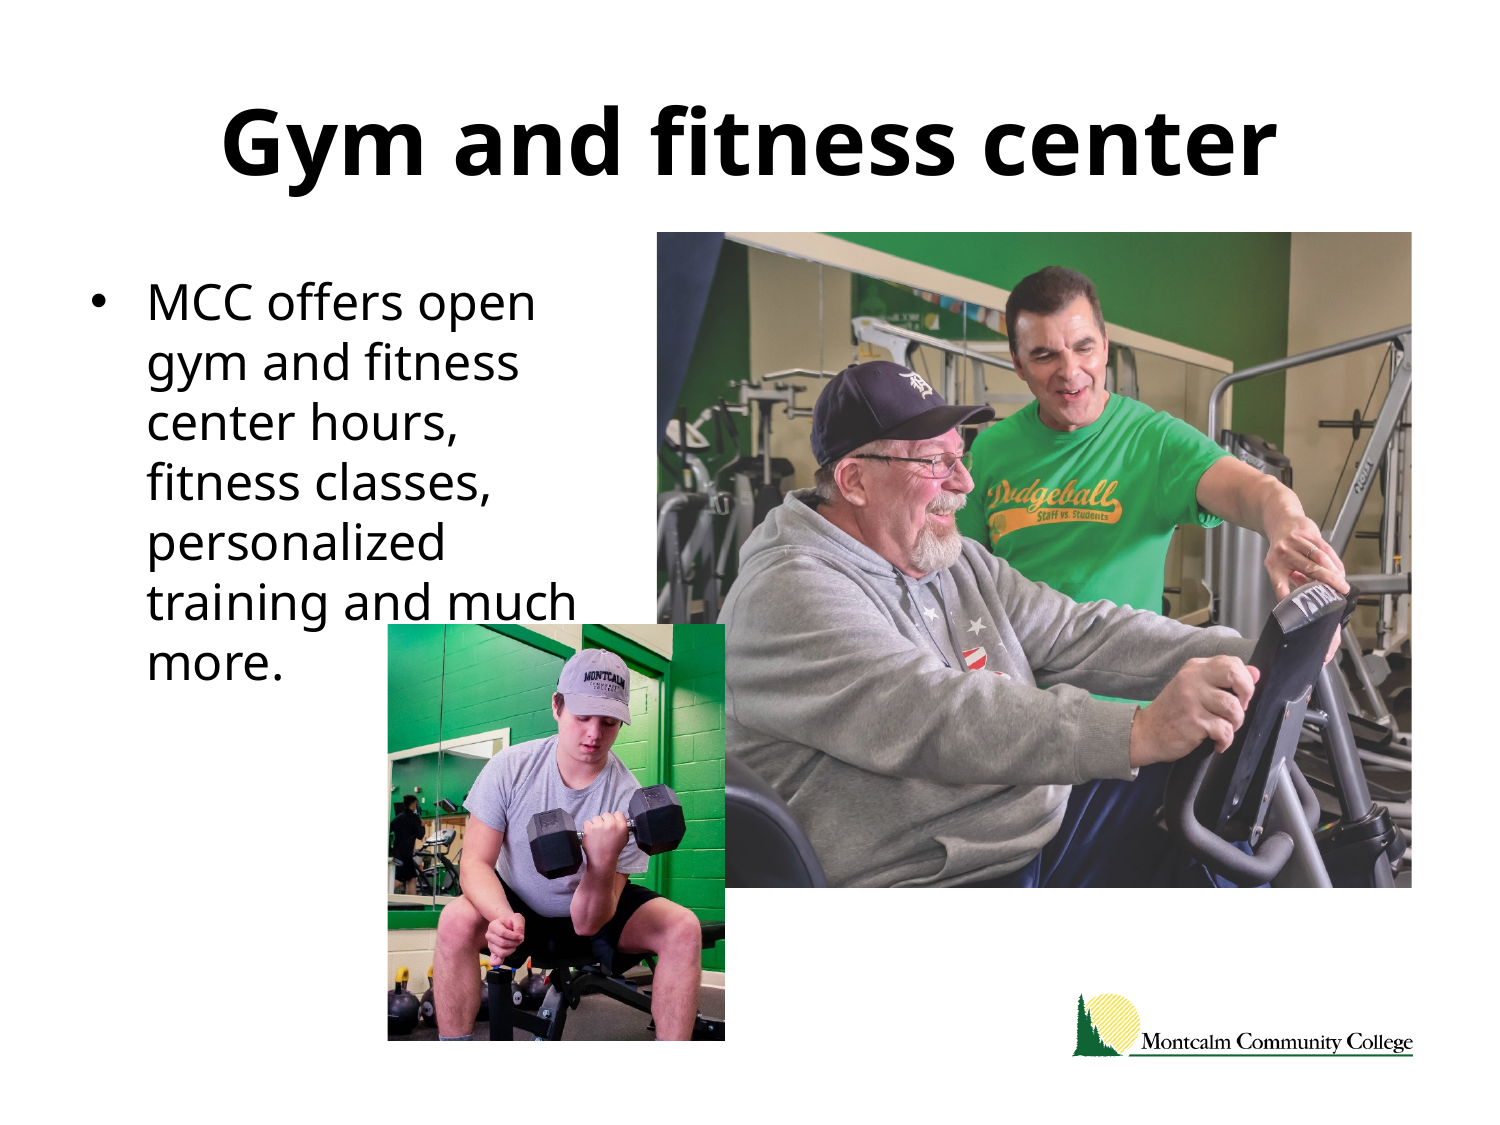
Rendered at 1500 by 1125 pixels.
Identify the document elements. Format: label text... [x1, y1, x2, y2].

picture [1062, 987, 1413, 1061]
list MCC offers open gym and fitness center hours, fitness classes, personalized training and much more. [75, 262, 638, 1005]
title Gym and fitness center [75, 45, 1425, 233]
picture [387, 232, 1412, 1041]
